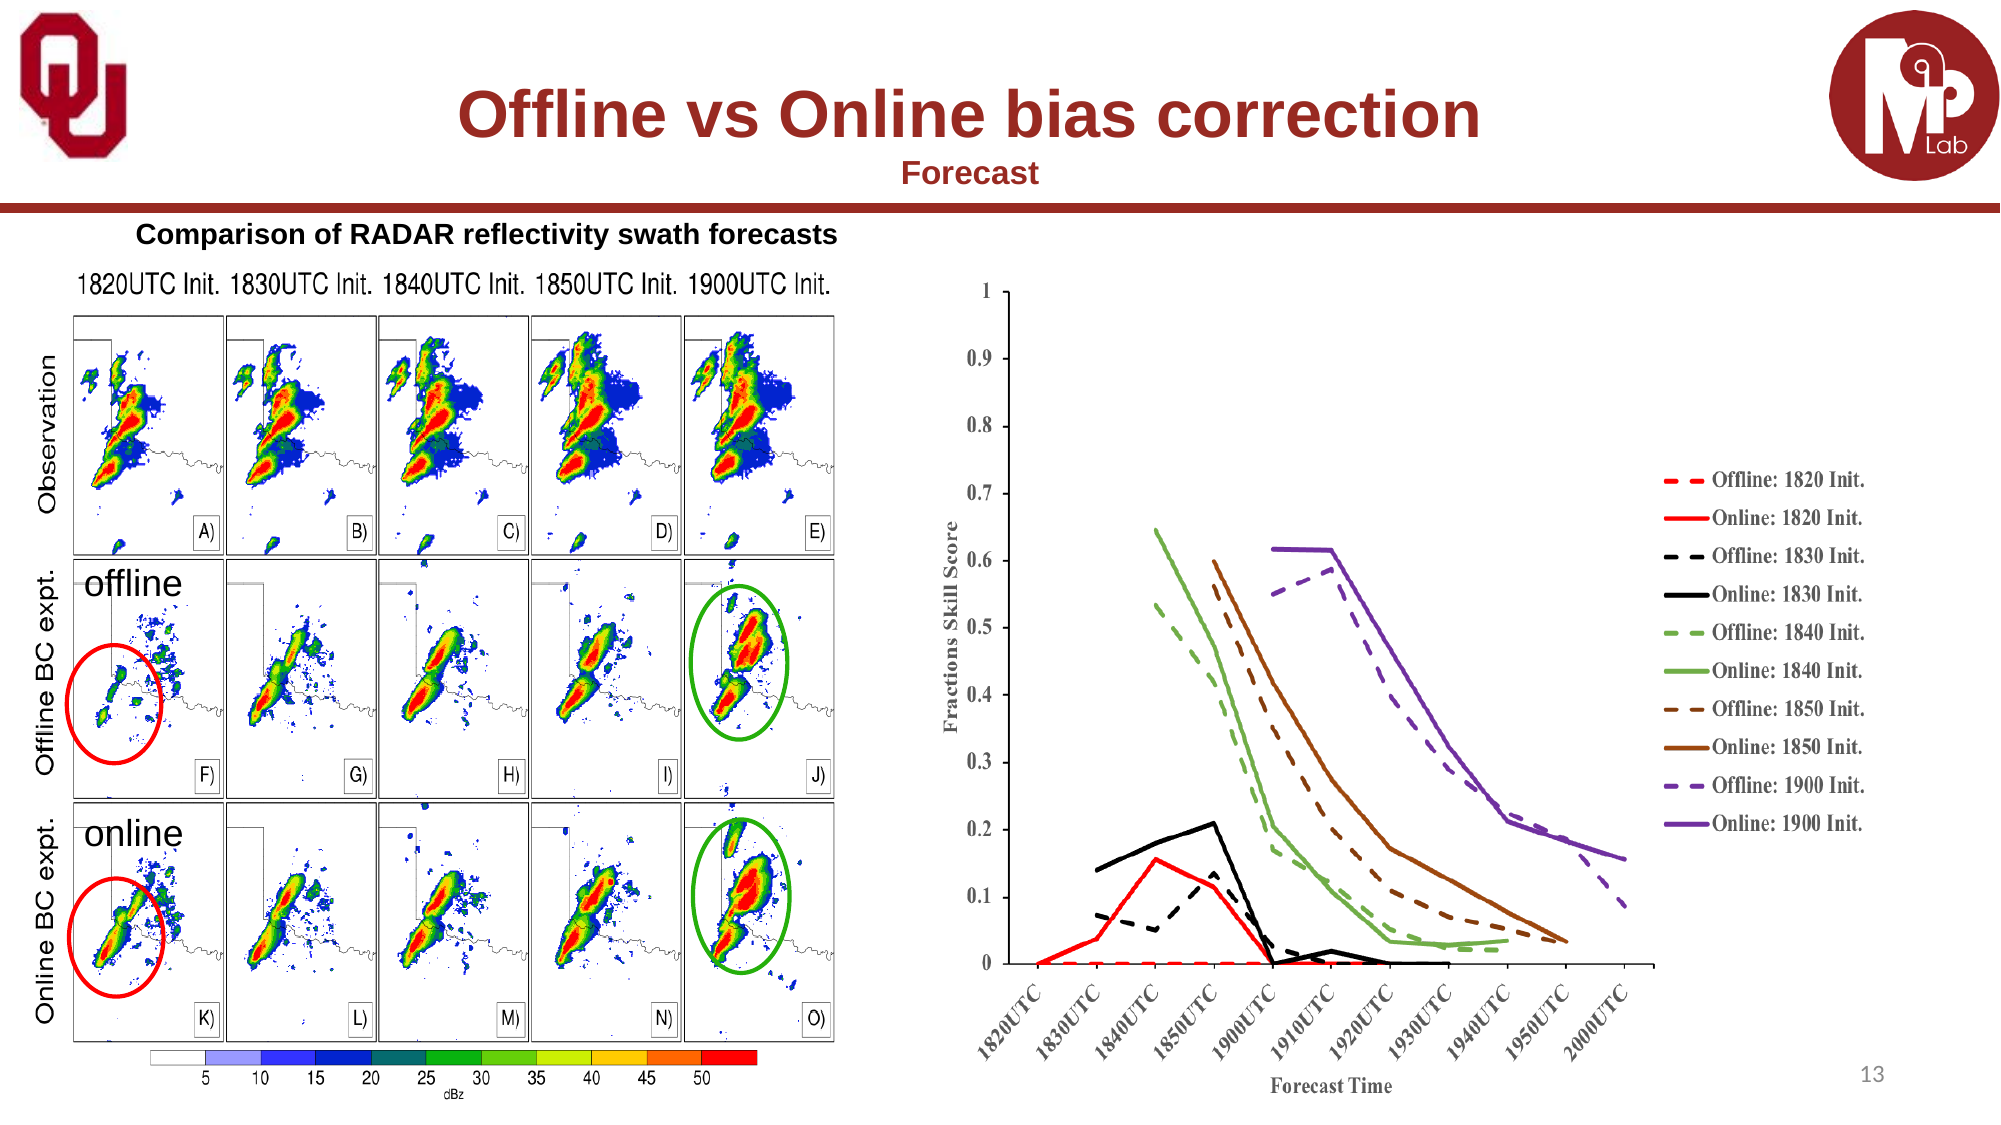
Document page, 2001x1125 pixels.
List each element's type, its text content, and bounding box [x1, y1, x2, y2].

picture [23, 262, 835, 1113]
text_box Offline vs Online bias correction Forecast [420, 220, 1520, 279]
picture [19, 10, 128, 162]
picture [924, 262, 1900, 1125]
text_box Offline vs Online bias correction Forecast [420, 63, 1520, 203]
text_box Comparison of RADAR reflectivity swath forecasts [4, 220, 420, 258]
picture [1828, 10, 2000, 181]
